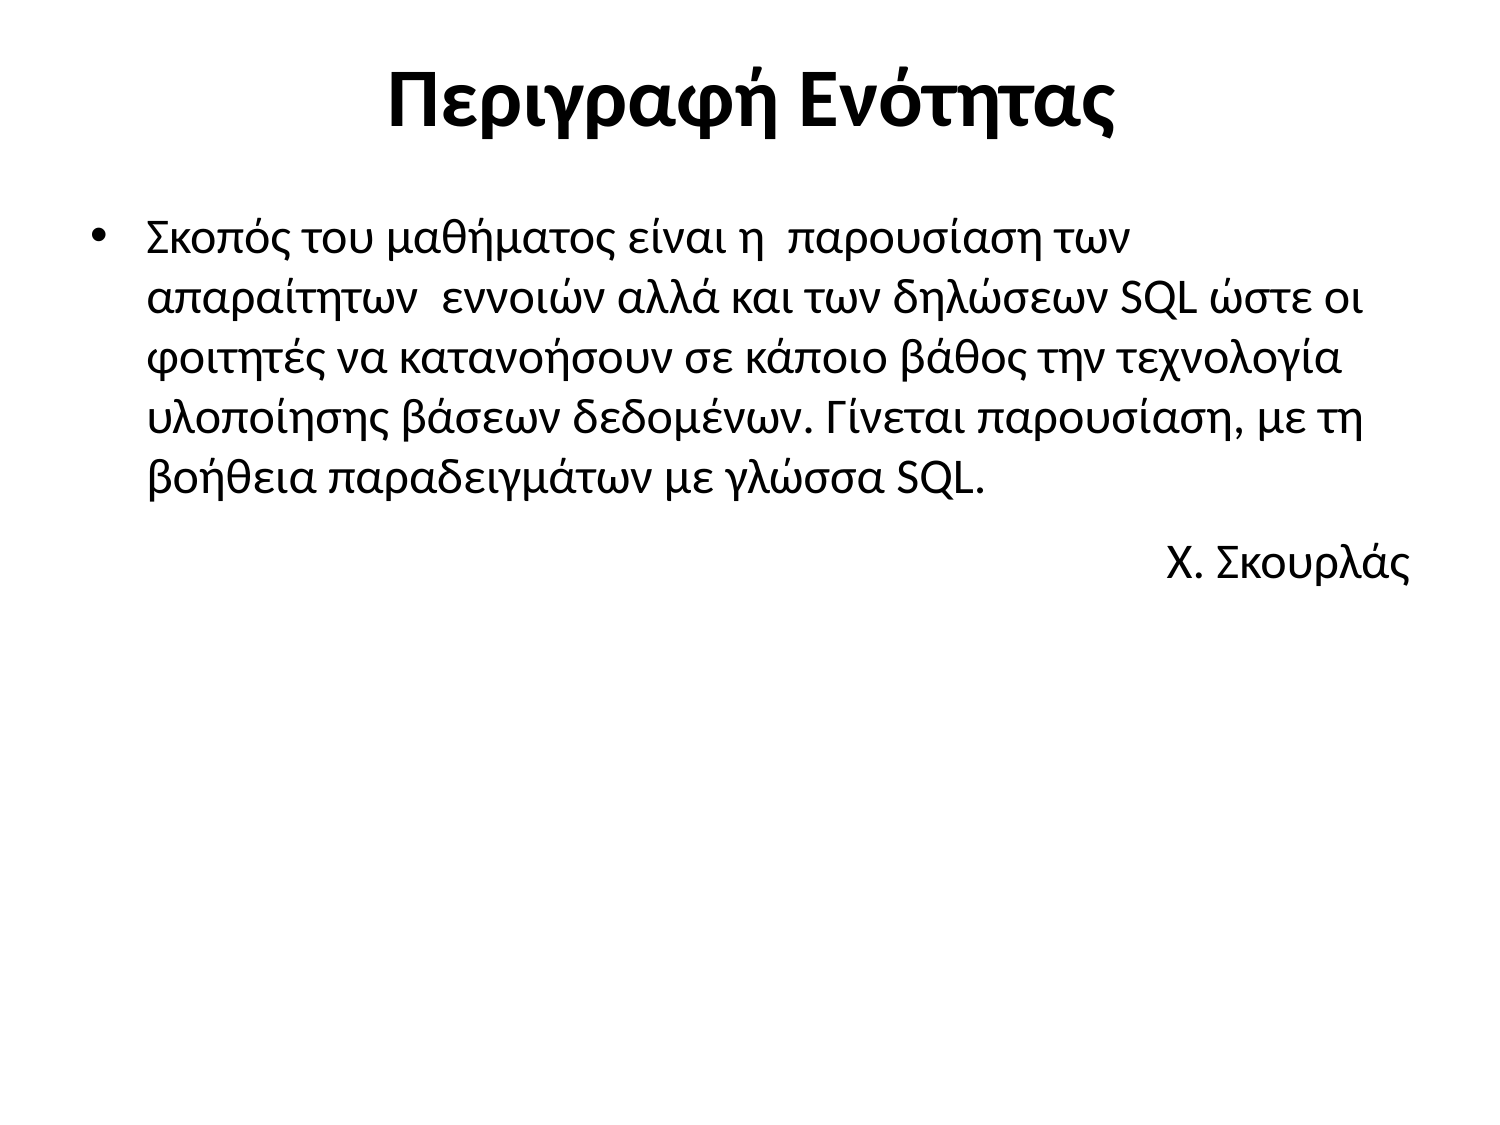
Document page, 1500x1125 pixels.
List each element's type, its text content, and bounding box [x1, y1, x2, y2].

title Περιγραφή Ενότητας [76, 19, 1427, 169]
list Σκοπός του μαθήματος είναι η παρουσίαση των απαραίτητων εννοιών αλλά και των δηλώσεων SQL ώστε οι φοιτητές να κατανοήσουν σε κάποιο βάθος την τεχνολογία υλοποίησης βάσεων δεδομένων. Γίνεται παρουσίαση, με τη βοήθεια παραδειγμάτων µε γλώσσα SQL. Χ. Σκουρλάς [75, 196, 1425, 1024]
